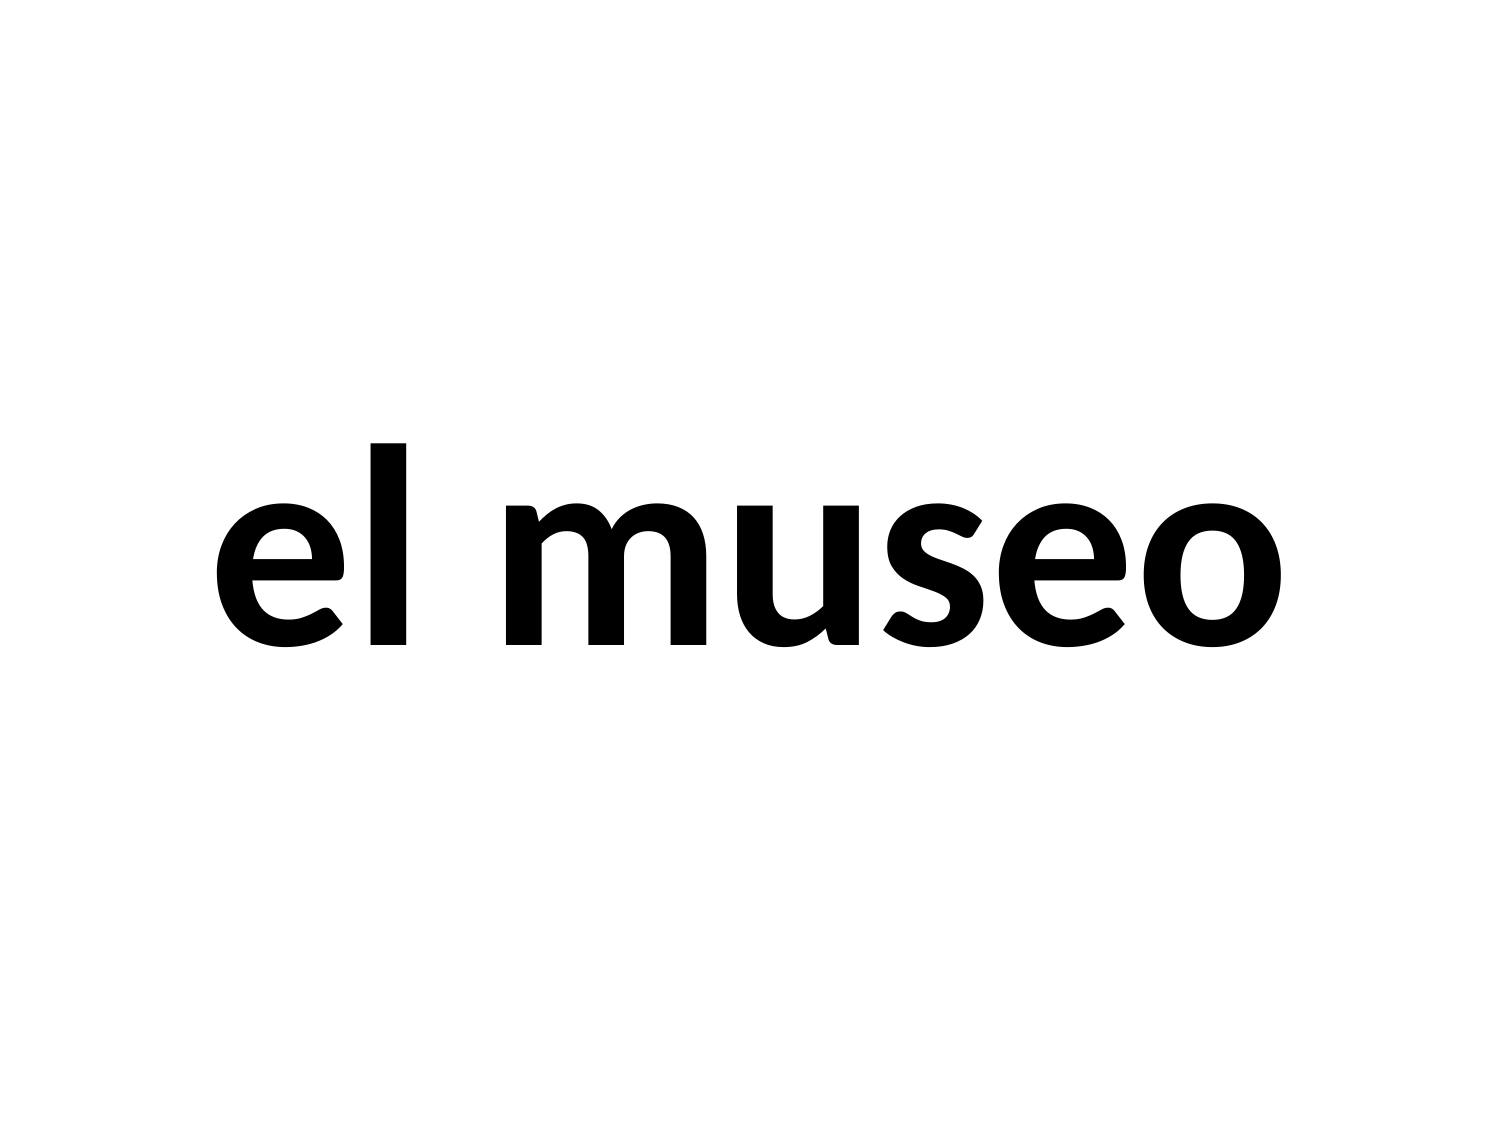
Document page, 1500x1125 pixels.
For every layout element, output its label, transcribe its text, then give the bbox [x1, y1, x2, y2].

text_box el museo [193, 350, 1307, 710]
